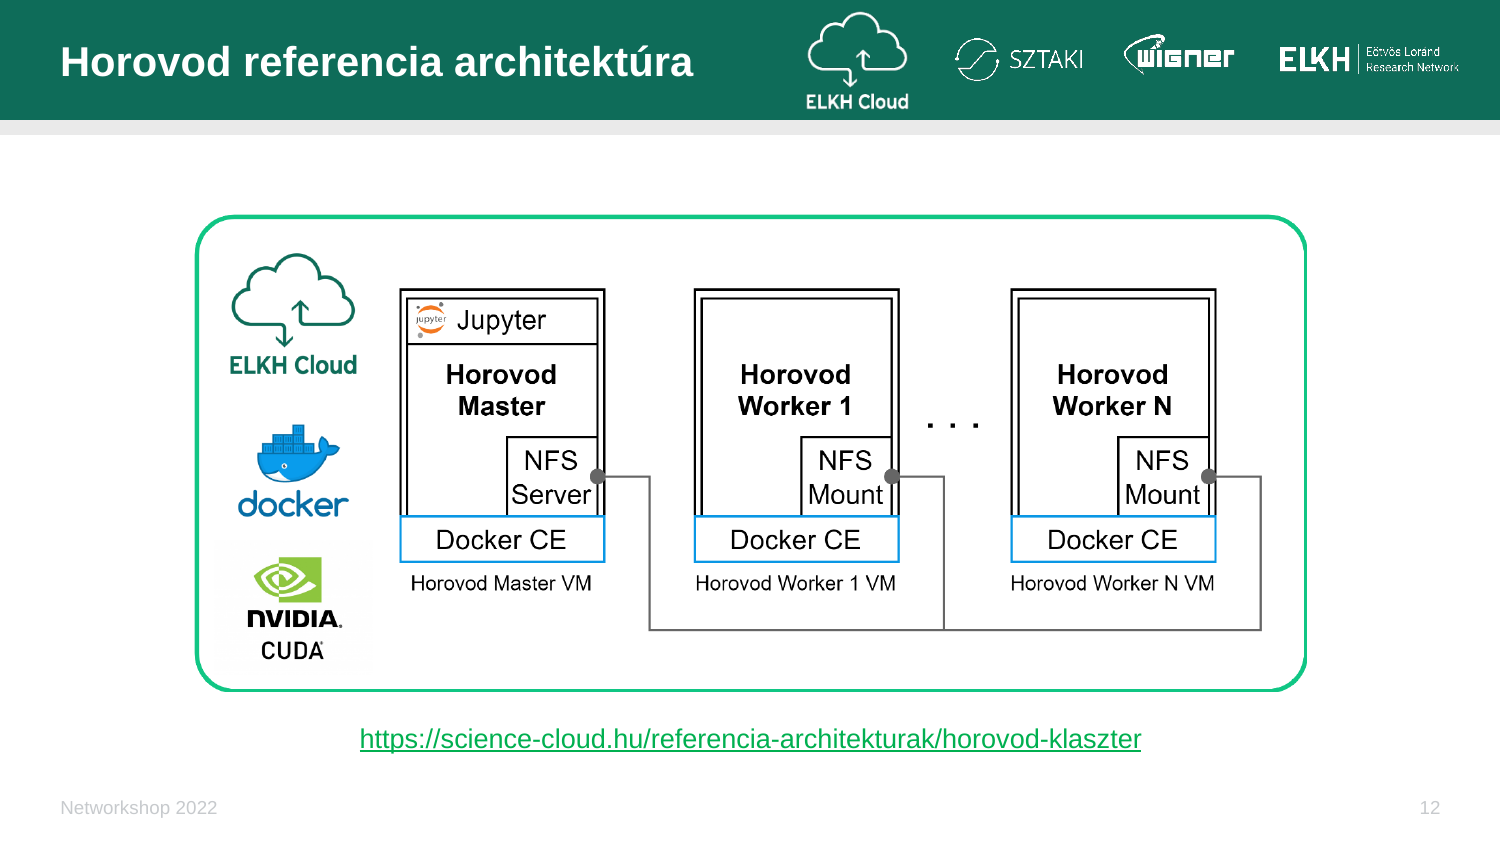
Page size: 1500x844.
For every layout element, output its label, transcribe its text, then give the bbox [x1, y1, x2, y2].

footer Networkshop 2022 [60, 784, 1395, 830]
picture [1110, 4, 1247, 115]
picture [955, 38, 1082, 81]
slide_number 12 [1395, 784, 1441, 830]
text_box https://science-cloud.hu/referencia-architekturak/horovod-klaszter [344, 713, 1182, 762]
picture [1280, 44, 1459, 74]
title Horovod referencia architektúra [60, 0, 763, 120]
picture [797, 0, 918, 121]
picture [193, 213, 1307, 692]
